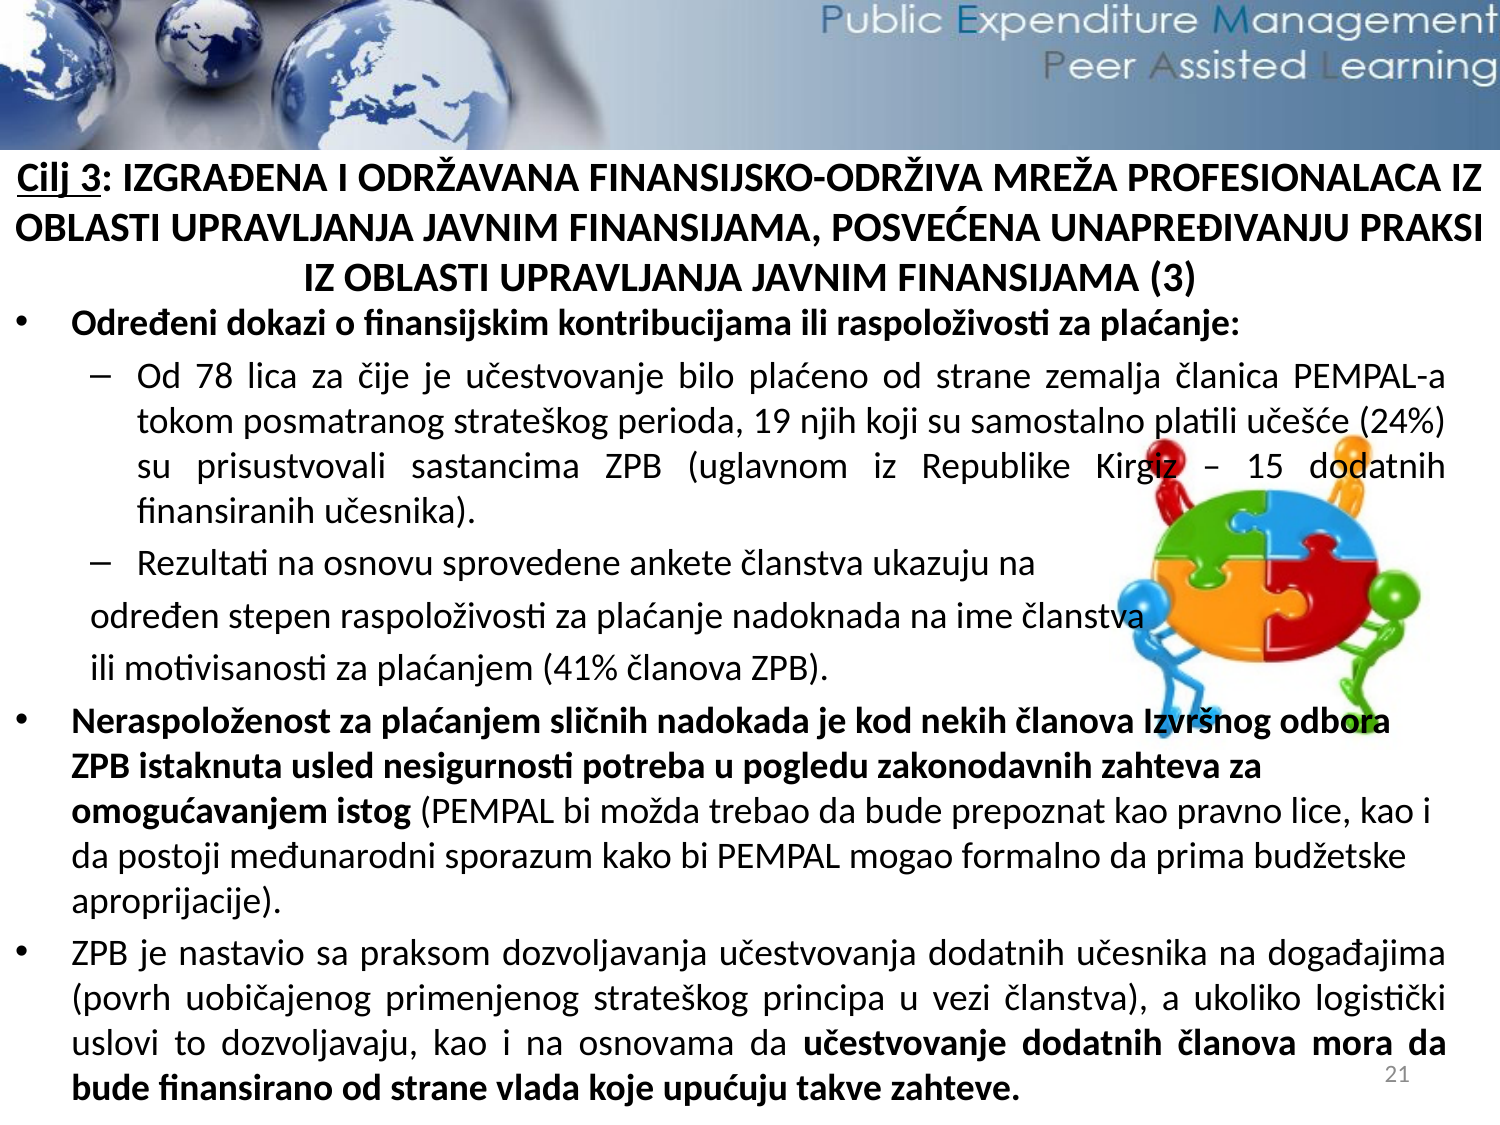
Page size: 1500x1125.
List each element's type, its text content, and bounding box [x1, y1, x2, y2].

picture [0, 0, 1500, 151]
title Cilj 3: IZGRAĐENA I ODRŽAVANA FINANSIJSKO-ODRŽIVA MREŽA PROFESIONALACA IZ OBLASTI UPRAVLJANJA JAVNIM FINANSIJAMA, POSVEĆENA UNAPREĐIVANJU PRAKSI IZ OBLASTI UPRAVLJANJA JAVNIM FINANSIJAMA (3) [0, 168, 1500, 282]
list Određeni dokazi o finansijskim kontribucijama ili raspoloživosti za plaćanje: Od 78 lica za čije je učestvovanje bilo plaćeno od strane zemalja članica PEMPAL-a tokom posmatranog strateškog perioda, 19 njih koji su samostalno platili učešće (24%) su prisustvovali sastancima ZPB (uglavnom iz Republike Kirgiz – 15 dodatnih finansiranih učesnika). Rezultati na osnovu sprovedene ankete članstva ukazuju na određen stepen raspoloživosti za plaćanje nadoknada na ime članstva ili motivisanosti za plaćanjem (41% članova ZPB). Neraspoloženost za plaćanjem sličnih nadokada je kod nekih članova Izvršnog odbora ZPB istaknuta usled nesigurnosti potreba u pogledu zakonodavnih zahteva za omogućavanjem istog (PEMPAL bi možda trebao da bude prepoznat kao pravno lice, kao i da postoji međunarodni sporazum kako bi PEMPAL mogao formalno da prima budžetske aproprijacije). ZPB je nastavio sa praksom dozvoljavanja učestvovanja dodatnih učesnika na događajima (povrh uobičajenog primenjenog strateškog principa u vezi članstva), a ukoliko logistički uslovi to dozvoljavaju, kao i na osnovama da učestvovanje dodatnih članova mora da bude finansirano od strane vlada koje upućuju takve zahteve. [0, 290, 1463, 1125]
slide_number 21 [1074, 1042, 1425, 1103]
picture [1109, 424, 1431, 751]
